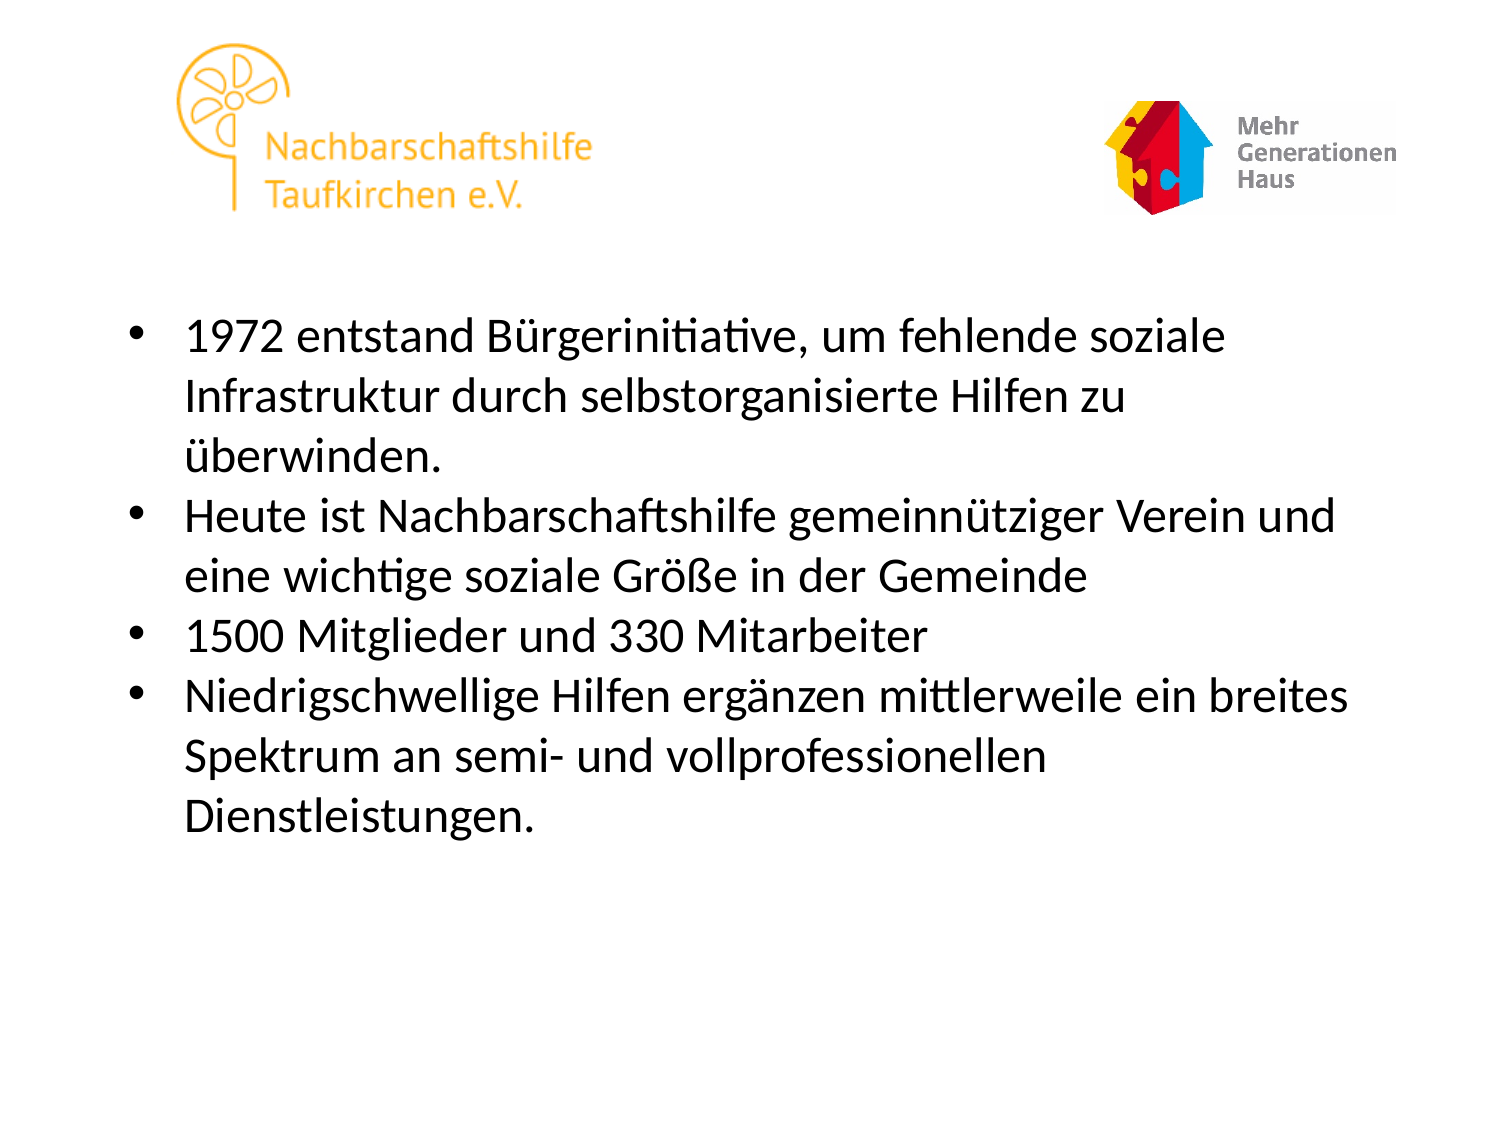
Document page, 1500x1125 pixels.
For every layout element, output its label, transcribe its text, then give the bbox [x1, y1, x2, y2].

text_box 1972 entstand Bürgerinitiative, um fehlende soziale Infrastruktur durch selbstorganisierte Hilfen zu überwinden. Heute ist Nachbarschaftshilfe gemeinnütziger Verein und eine wichtige soziale Größe in der Gemeinde 1500 Mitglieder und 330 Mitarbeiter Niedrigschwellige Hilfen ergänzen mittlerweile ein breites Spektrum an semi- und vollprofessionellen Dienstleistungen. [113, 255, 1378, 970]
picture [1104, 101, 1396, 215]
picture [170, 42, 597, 215]
